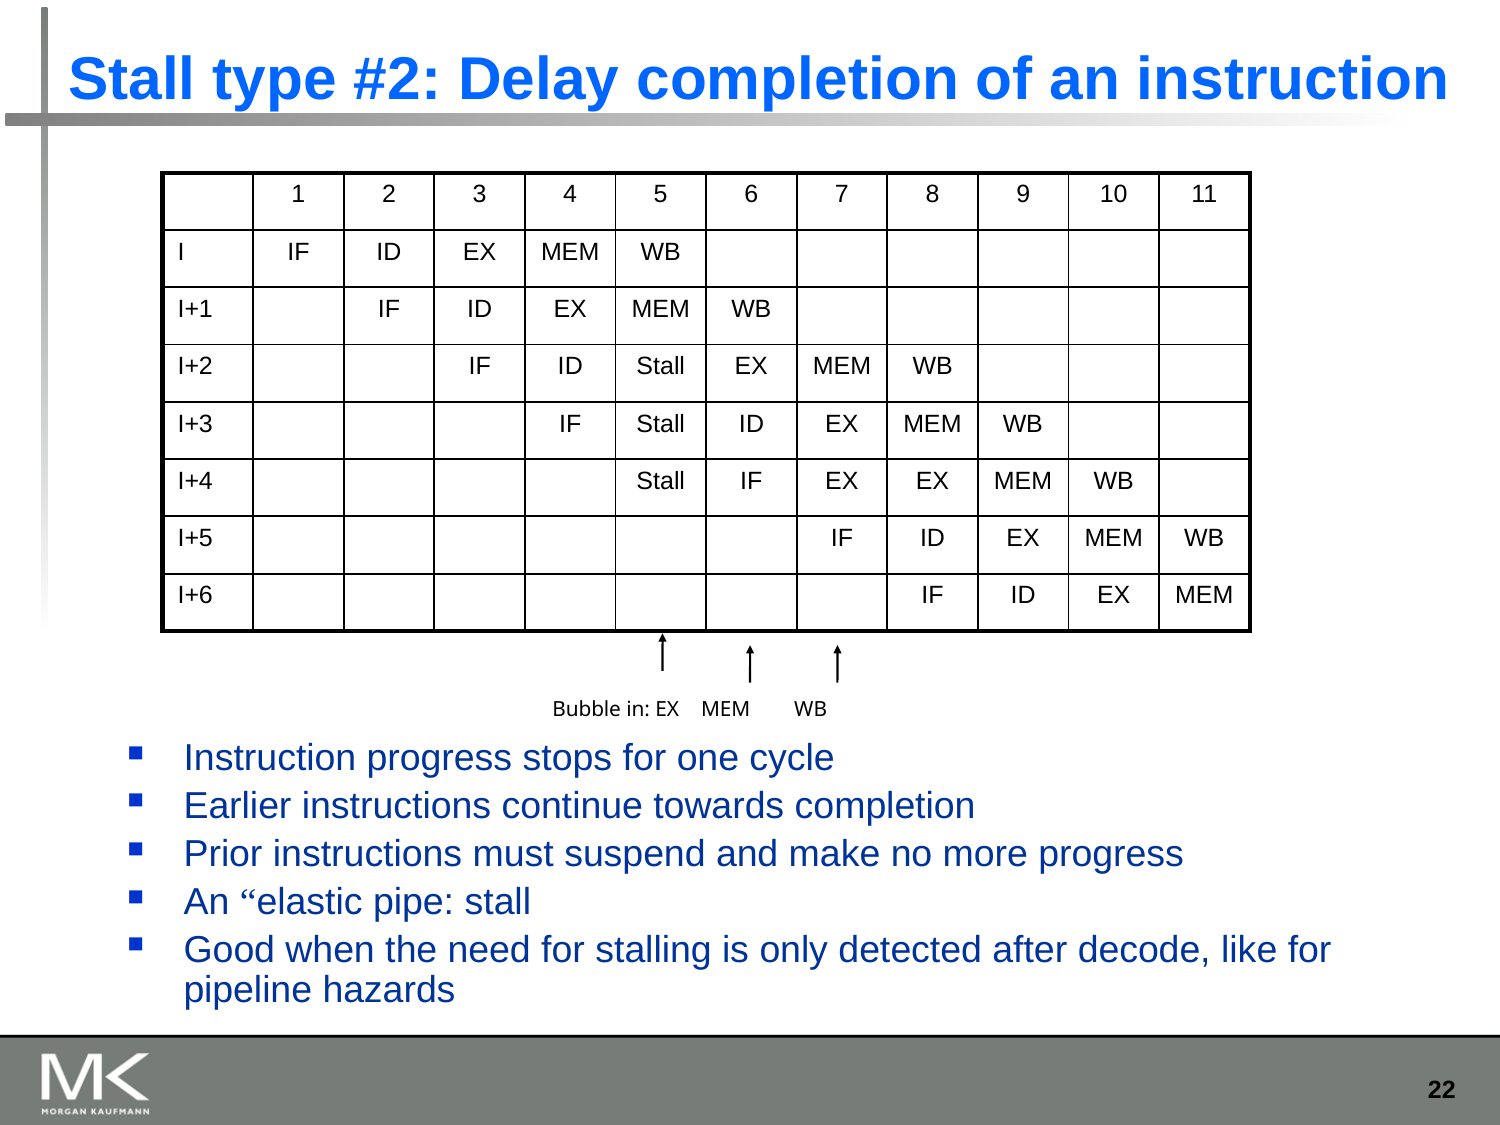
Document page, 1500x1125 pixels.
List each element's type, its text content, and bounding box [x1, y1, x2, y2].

table_cell [979, 345, 1068, 401]
table_cell [1160, 345, 1248, 401]
table_header 7 [798, 175, 886, 229]
table_cell MEM [979, 460, 1068, 515]
table_cell I+4 [165, 460, 252, 515]
table_cell [1069, 288, 1158, 344]
text_box Bubble in: EX MEM WB [537, 687, 963, 728]
table_header 8 [888, 175, 977, 229]
table_cell ID [435, 288, 524, 344]
table_cell [707, 517, 796, 573]
table_cell [798, 575, 886, 629]
list Instruction progress stops for one cycle Earlier instructions continue towards completion Prior instructions must suspend and make no more progress An “elastic pipe: stall Good when the need for stalling is only detected after decode, like for pipeline hazards [111, 184, 1470, 1024]
table_cell I+6 [165, 575, 252, 629]
table_cell ID [526, 345, 615, 401]
table_header 3 [435, 175, 524, 229]
table_cell I+3 [165, 403, 252, 458]
table_cell WB [1160, 517, 1248, 573]
table_cell IF [526, 403, 615, 458]
table_cell EX [435, 231, 524, 286]
table_cell [888, 288, 977, 344]
text_box [833, 645, 842, 683]
table_cell ID [345, 231, 433, 286]
table_cell EX [1069, 575, 1158, 629]
table_cell EX [526, 288, 615, 344]
table_cell [254, 575, 343, 629]
table_cell Stall [616, 460, 705, 515]
table_header 10 [1069, 175, 1158, 229]
table_cell [345, 345, 433, 401]
table_cell [1069, 231, 1158, 286]
table_cell MEM [798, 345, 886, 401]
table_cell [435, 517, 524, 573]
table_cell WB [707, 288, 796, 344]
table_cell [526, 460, 615, 515]
table_header [165, 175, 252, 229]
table_cell [345, 403, 433, 458]
table_cell [254, 403, 343, 458]
table_cell [345, 575, 433, 629]
table_cell MEM [616, 288, 705, 344]
table_cell [707, 231, 796, 286]
table_cell EX [707, 345, 796, 401]
table_cell MEM [1160, 575, 1248, 629]
table_cell [254, 517, 343, 573]
table_cell [1160, 460, 1248, 515]
table_cell IF [798, 517, 886, 573]
table_cell IF [254, 231, 343, 286]
table_cell [1160, 403, 1248, 458]
picture [29, 1046, 160, 1123]
table_cell [254, 345, 343, 401]
table_header 11 [1160, 175, 1248, 229]
table_cell I+2 [165, 345, 252, 401]
table_header 5 [616, 175, 705, 229]
table_cell Stall [616, 345, 705, 401]
table_cell [1160, 288, 1248, 344]
table_cell MEM [888, 403, 977, 458]
table_cell IF [345, 288, 433, 344]
table_cell IF [435, 345, 524, 401]
table_cell ID [888, 517, 977, 573]
table_cell EX [798, 460, 886, 515]
table_cell MEM [1069, 517, 1158, 573]
table_cell ID [979, 575, 1068, 629]
table_cell WB [888, 345, 977, 401]
table_header 9 [979, 175, 1068, 229]
table_cell I+1 [165, 288, 252, 344]
table_cell [888, 231, 977, 286]
table_cell EX [979, 517, 1068, 573]
table_header 1 [254, 175, 343, 229]
table_cell [254, 288, 343, 344]
title Stall type #2: Delay completion of an instruction [52, 30, 1500, 120]
table_cell [345, 460, 433, 515]
table_cell [526, 575, 615, 629]
table_cell IF [888, 575, 977, 629]
table_cell ID [707, 403, 796, 458]
table_cell [1069, 403, 1158, 458]
table_cell EX [888, 460, 977, 515]
table_cell [1069, 345, 1158, 401]
text_box [745, 645, 755, 683]
table_cell EX [798, 403, 886, 458]
table_cell [435, 460, 524, 515]
table_cell [1160, 231, 1248, 286]
text_box [658, 633, 667, 671]
table_header 4 [526, 175, 615, 229]
table_cell WB [1069, 460, 1158, 515]
table_header 2 [345, 175, 433, 229]
table_cell MEM [526, 231, 615, 286]
table_cell WB [616, 231, 705, 286]
table_cell [616, 575, 705, 629]
table_cell [616, 517, 705, 573]
table_cell [979, 288, 1068, 344]
table_cell [526, 517, 615, 573]
table_cell Stall [616, 403, 705, 458]
table_cell [798, 231, 886, 286]
table_header 6 [707, 175, 796, 229]
table_cell WB [979, 403, 1068, 458]
table_cell I [165, 231, 252, 286]
table_cell [254, 460, 343, 515]
table_cell [979, 231, 1068, 286]
table_cell IF [707, 460, 796, 515]
table_cell [435, 403, 524, 458]
table_cell I+5 [165, 517, 252, 573]
table_cell [435, 575, 524, 629]
table_cell [798, 288, 886, 344]
table_cell [345, 517, 433, 573]
table_cell [707, 575, 796, 629]
